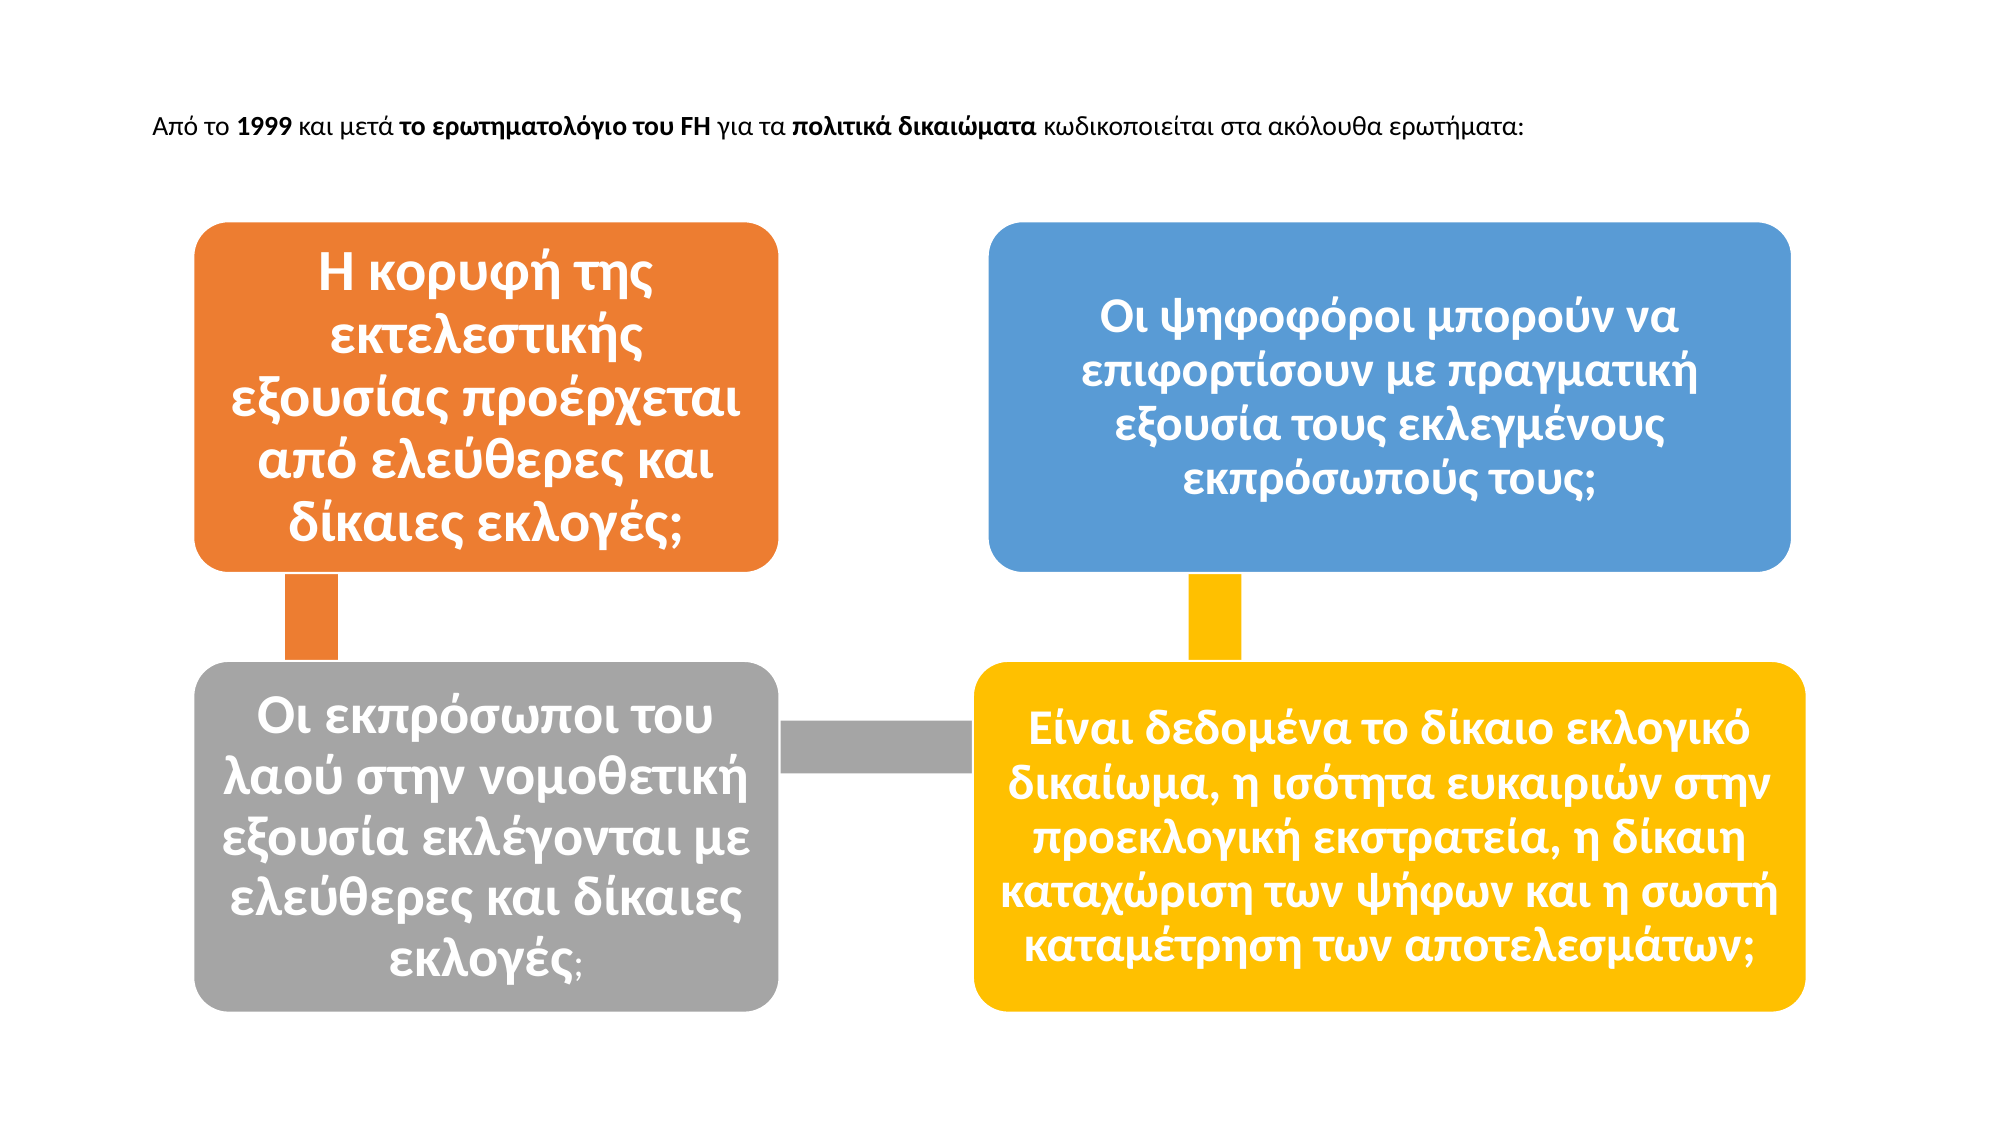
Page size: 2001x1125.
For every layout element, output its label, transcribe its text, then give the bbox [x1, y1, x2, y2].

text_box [192, 221, 1807, 1013]
title Από το 1999 και μετά το ερωτηματολόγιο του FH για τα πολιτικά δικαιώματα κωδικοποιείται στα ακόλουθα ερωτήματα: [137, 59, 1863, 184]
